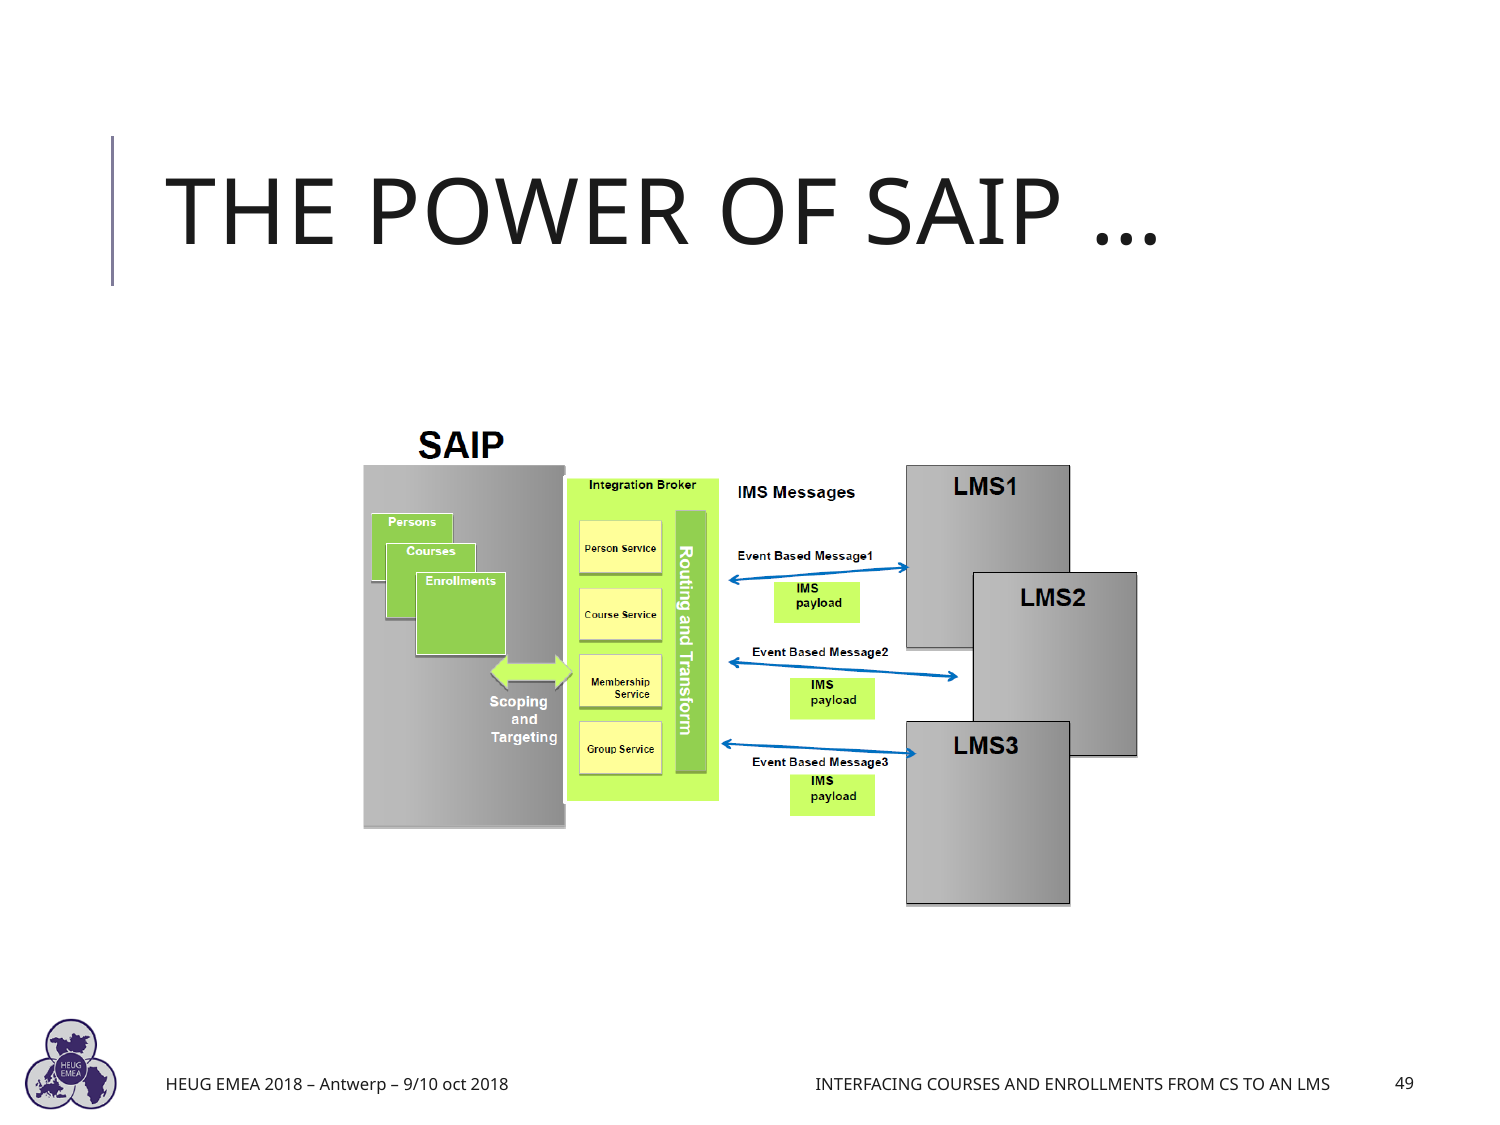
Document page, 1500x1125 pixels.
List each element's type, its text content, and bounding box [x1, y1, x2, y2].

title The Power of SAIP … [150, 95, 1351, 341]
footer Interfacing Courses and Enrollments from CS to an LMS [595, 1061, 1351, 1107]
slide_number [150, 1061, 572, 1107]
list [346, 418, 1154, 915]
picture [24, 1017, 117, 1111]
slide_number 49 [1380, 1061, 1454, 1107]
